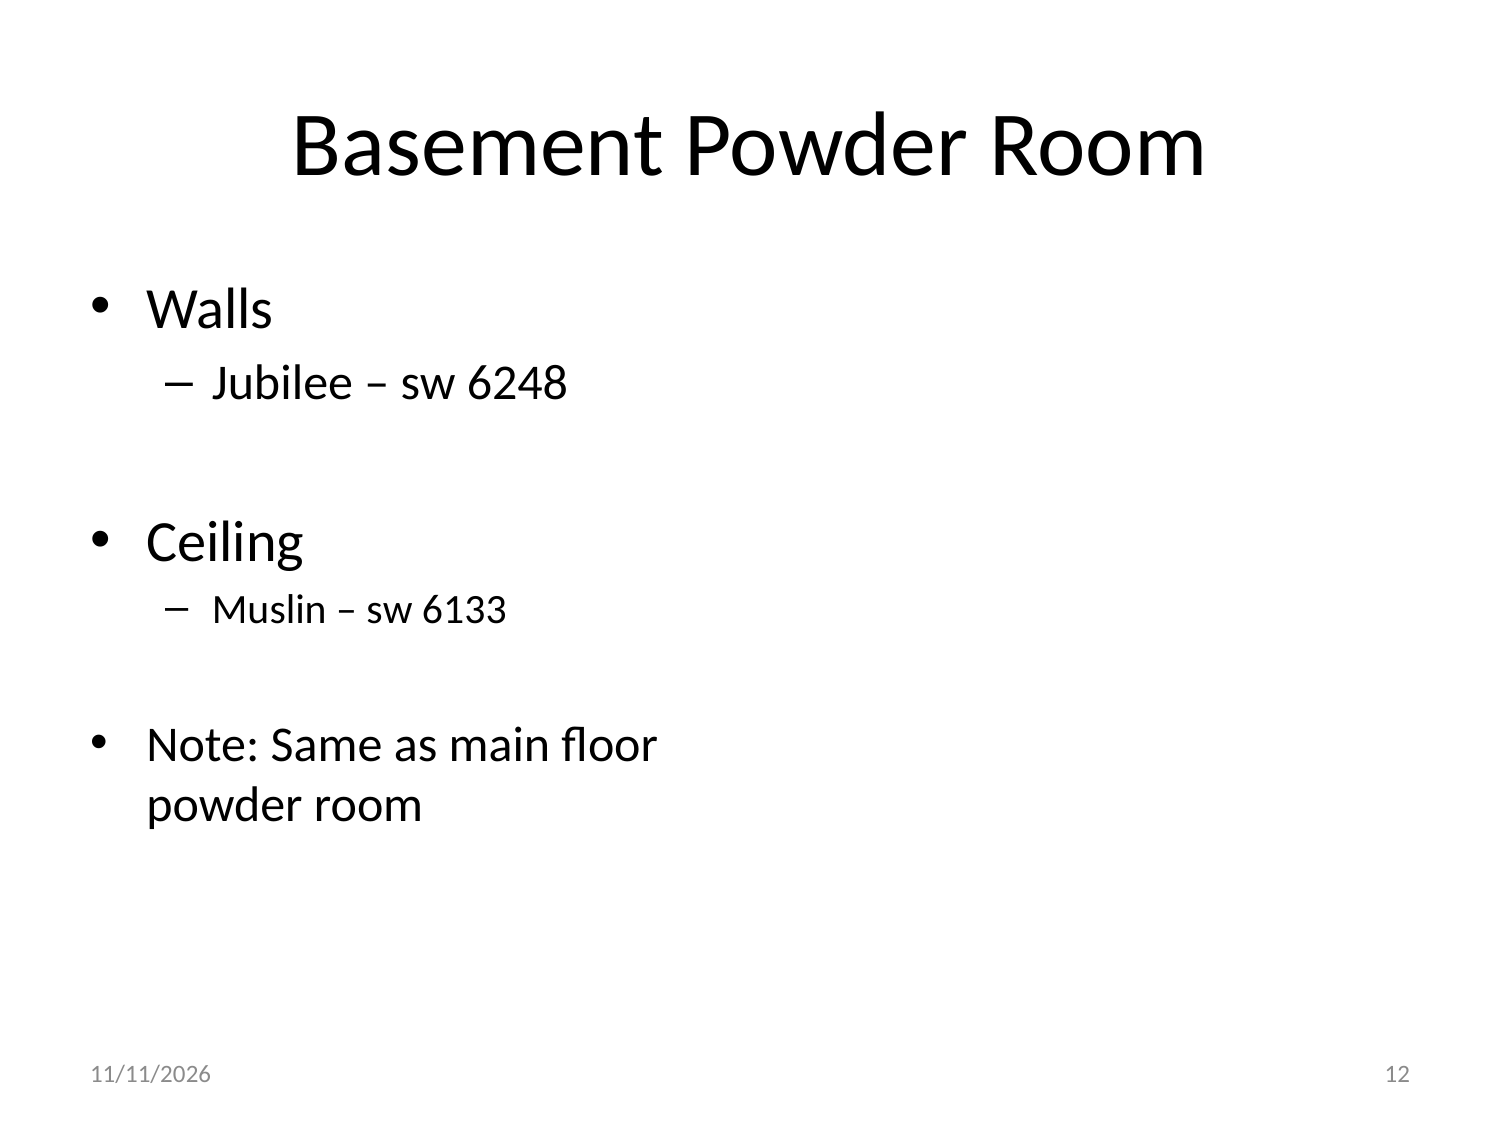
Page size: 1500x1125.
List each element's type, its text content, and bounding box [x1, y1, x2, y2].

title Basement Powder Room [75, 45, 1425, 233]
slide_number 12 [1074, 1042, 1425, 1103]
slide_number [75, 1042, 425, 1103]
list Walls Jubilee – sw 6248 Ceiling Muslin – sw 6133 Note: Same as main floor powder room [75, 262, 725, 1005]
